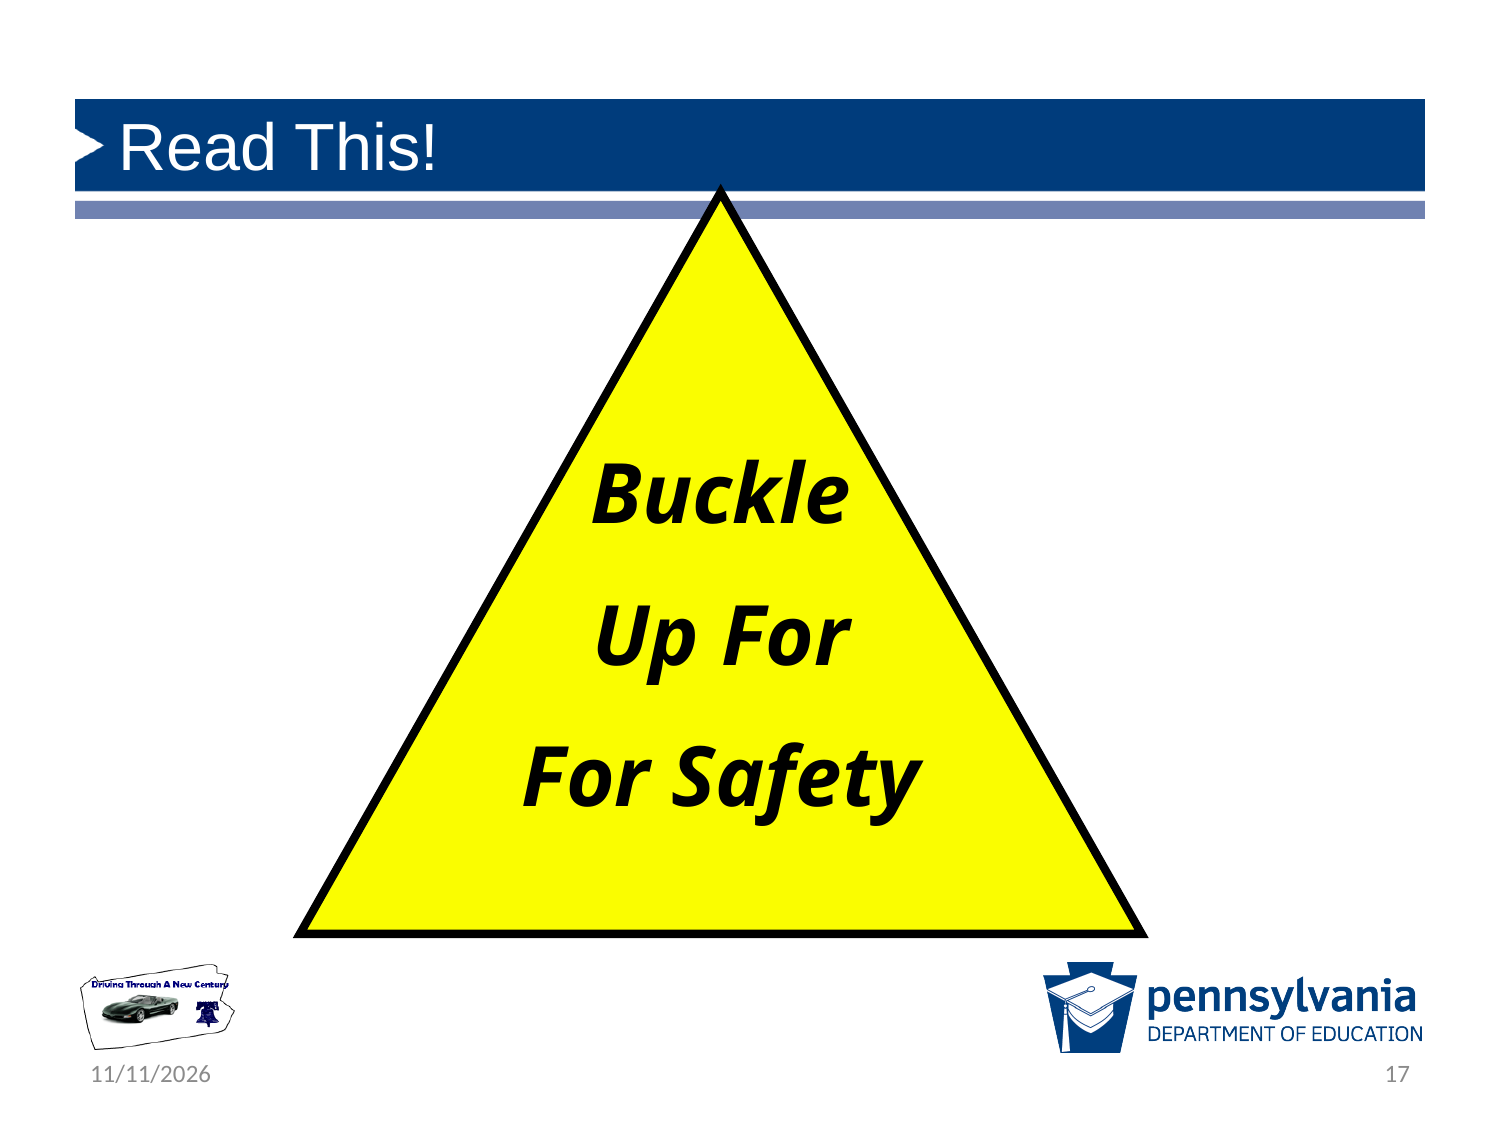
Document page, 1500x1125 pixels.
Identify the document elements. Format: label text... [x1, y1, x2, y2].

text_box [299, 634, 1142, 934]
text_box [584, 192, 857, 432]
slide_number 17 [1074, 1042, 1425, 1103]
picture [75, 954, 239, 1056]
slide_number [75, 1042, 425, 1103]
picture [1043, 962, 1422, 1053]
title Read This! [75, 50, 1425, 238]
text_box Buckle Up For For Safety [470, 432, 972, 831]
